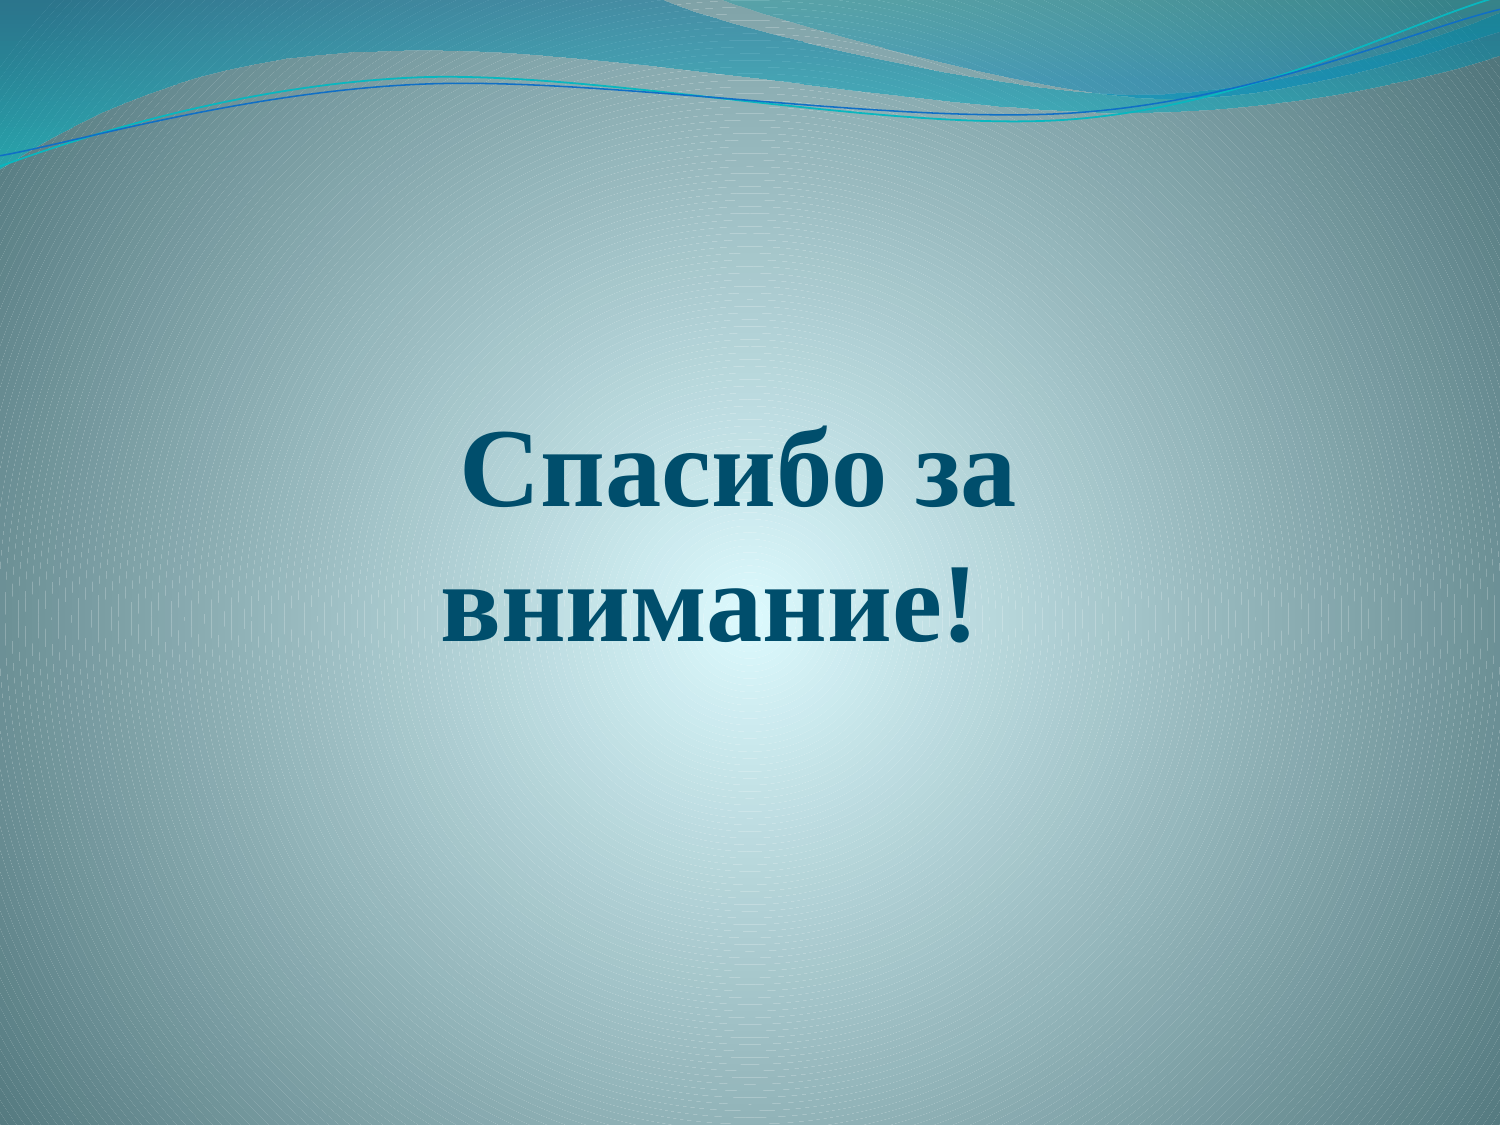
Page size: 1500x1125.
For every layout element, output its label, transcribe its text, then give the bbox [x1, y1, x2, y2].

text_box Спасибо за внимание! [257, 386, 1219, 672]
